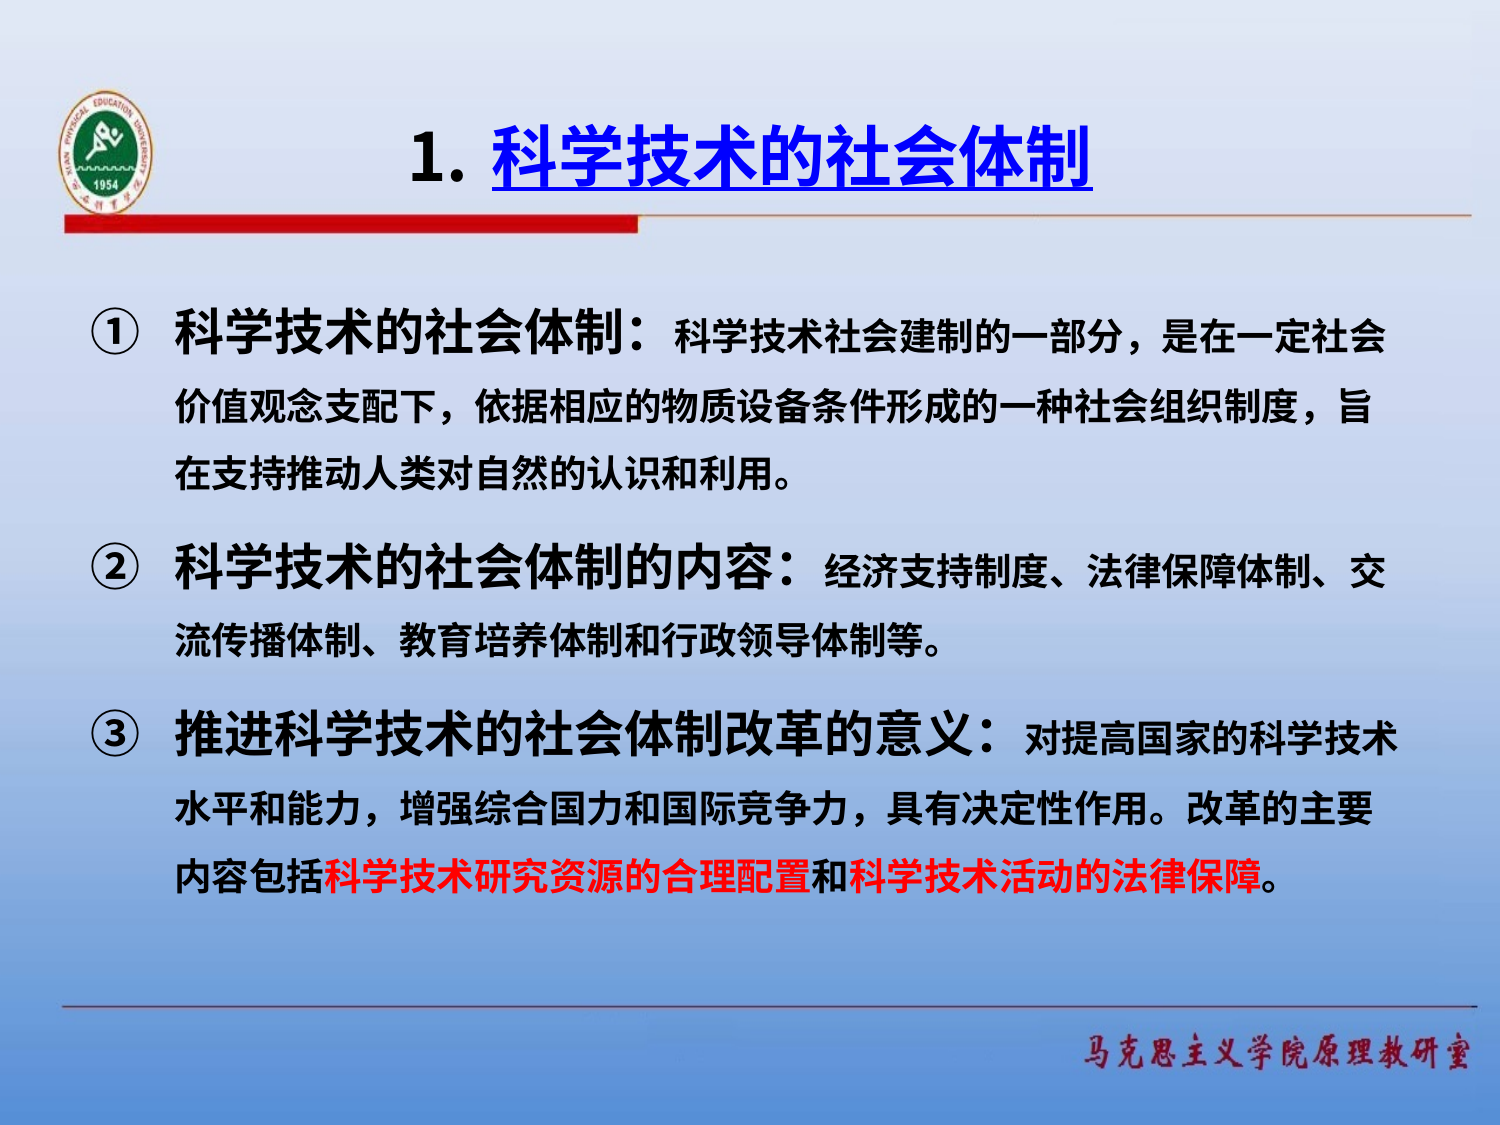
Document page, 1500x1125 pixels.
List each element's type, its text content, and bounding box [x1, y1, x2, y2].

list 科学技术的社会体制：科学技术社会建制的一部分，是在一定社会价值观念支配下，依据相应的物质设备条件形成的一种社会组织制度，旨在支持推动人类对自然的认识和利用。 科学技术的社会体制的内容：经济支持制度、法律保障体制、交流传播体制、教育培养体制和行政领导体制等。 推进科学技术的社会体制改革的意义：对提高国家的科学技术水平和能力，增强综合国力和国际竞争力，具有决定性作用。改革的主要内容包括科学技术研究资源的合理配置和科学技术活动的法律保障。 [75, 262, 1425, 1005]
title 科学技术的社会体制 [75, 45, 1425, 233]
picture [0, 0, 1500, 1125]
